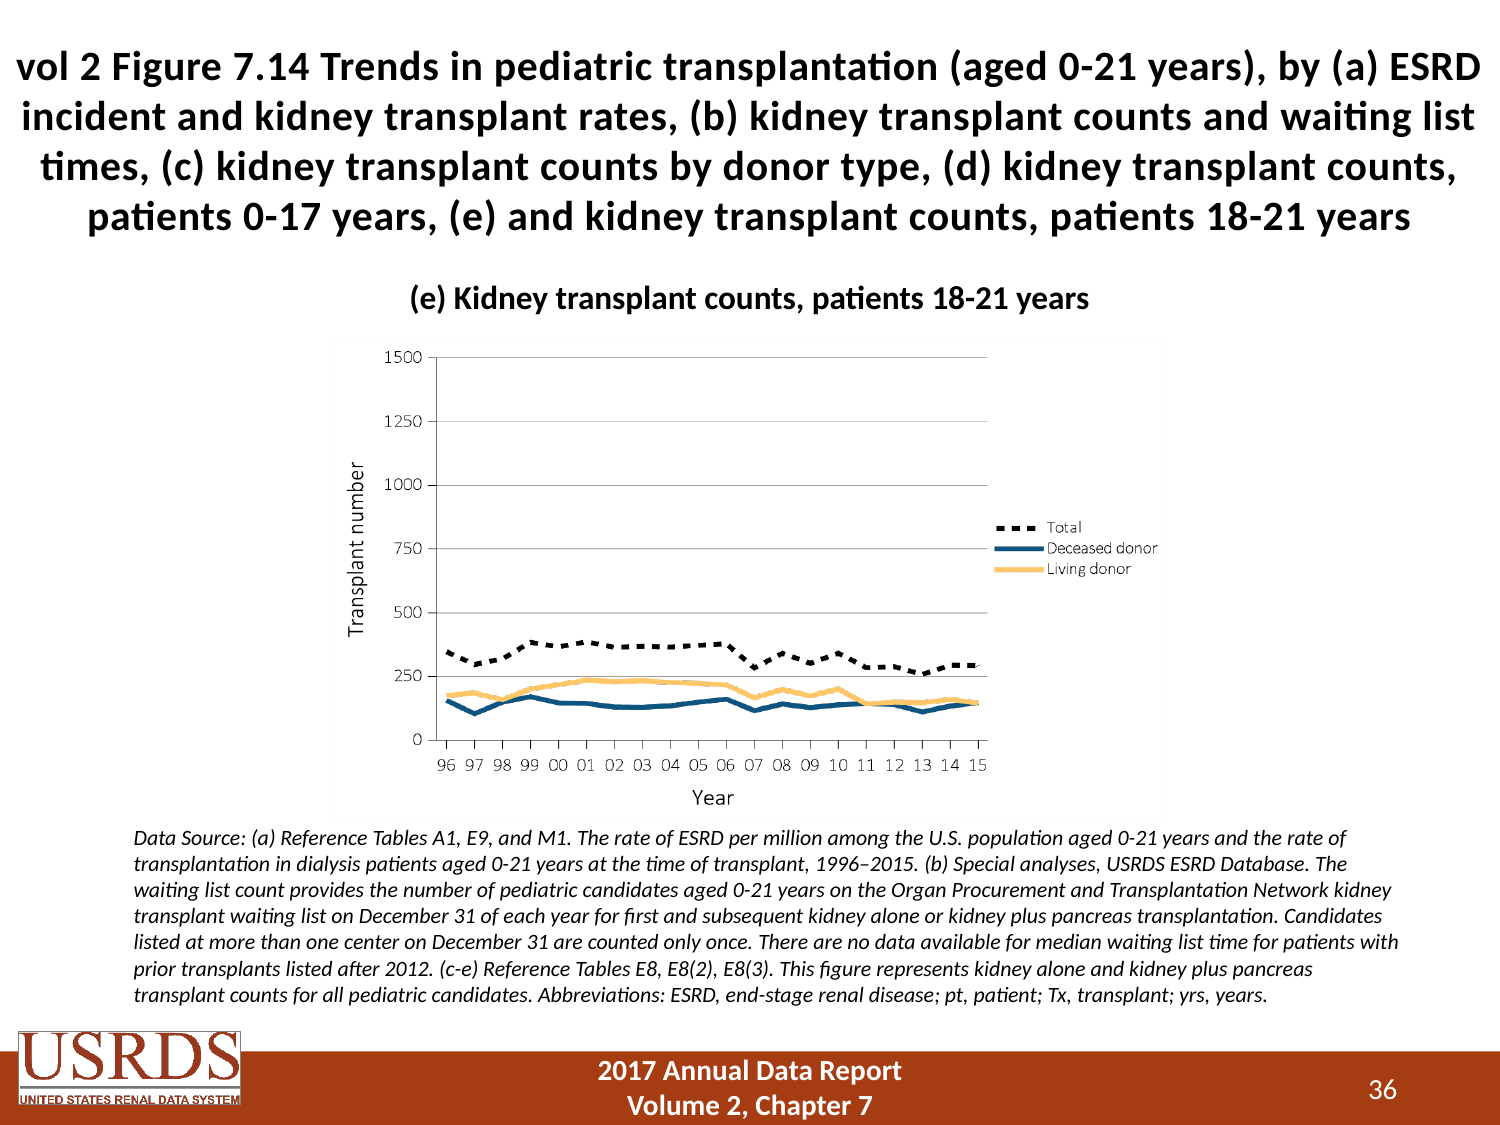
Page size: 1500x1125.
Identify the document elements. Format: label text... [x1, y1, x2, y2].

slide_number 36 [1262, 1062, 1413, 1108]
picture [19, 1032, 240, 1104]
title vol 2 Figure 7.14 Trends in pediatric transplantation (aged 0-21 years), by (a) ESRD incident and kidney transplant rates, (b) kidney transplant counts and waiting list times, (c) kidney transplant counts by donor type, (d) kidney transplant counts, patients 0-17 years, (e) and kidney transplant counts, patients 18-21 years [0, 31, 1500, 244]
text_box Data Source: (a) Reference Tables A1, E9, and M1. The rate of ESRD per million among the U.S. population aged 0-21 years and the rate of transplantation in dialysis patients aged 0-21 years at the time of transplant, 1996–2015. (b) Special analyses, USRDS ESRD Database. The waiting list count provides the number of pediatric candidates aged 0-21 years on the Organ Procurement and Transplantation Network kidney transplant waiting list on December 31 of each year for first and subsequent kidney alone or kidney plus pancreas transplantation. Candidates listed at more than one center on December 31 are counted only once. There are no data available for median waiting list time for patients with prior transplants listed after 2012. (c-e) Reference Tables E8, E8(2), E8(3). This figure represents kidney alone and kidney plus pancreas transplant counts for all pediatric candidates. Abbreviations: ESRD, end-stage renal disease; pt, patient; Tx, transplant; yrs, years. [81, 815, 1419, 1014]
text_box (e) Kidney transplant counts, patients 18-21 years [394, 268, 1106, 324]
picture [334, 339, 1166, 820]
